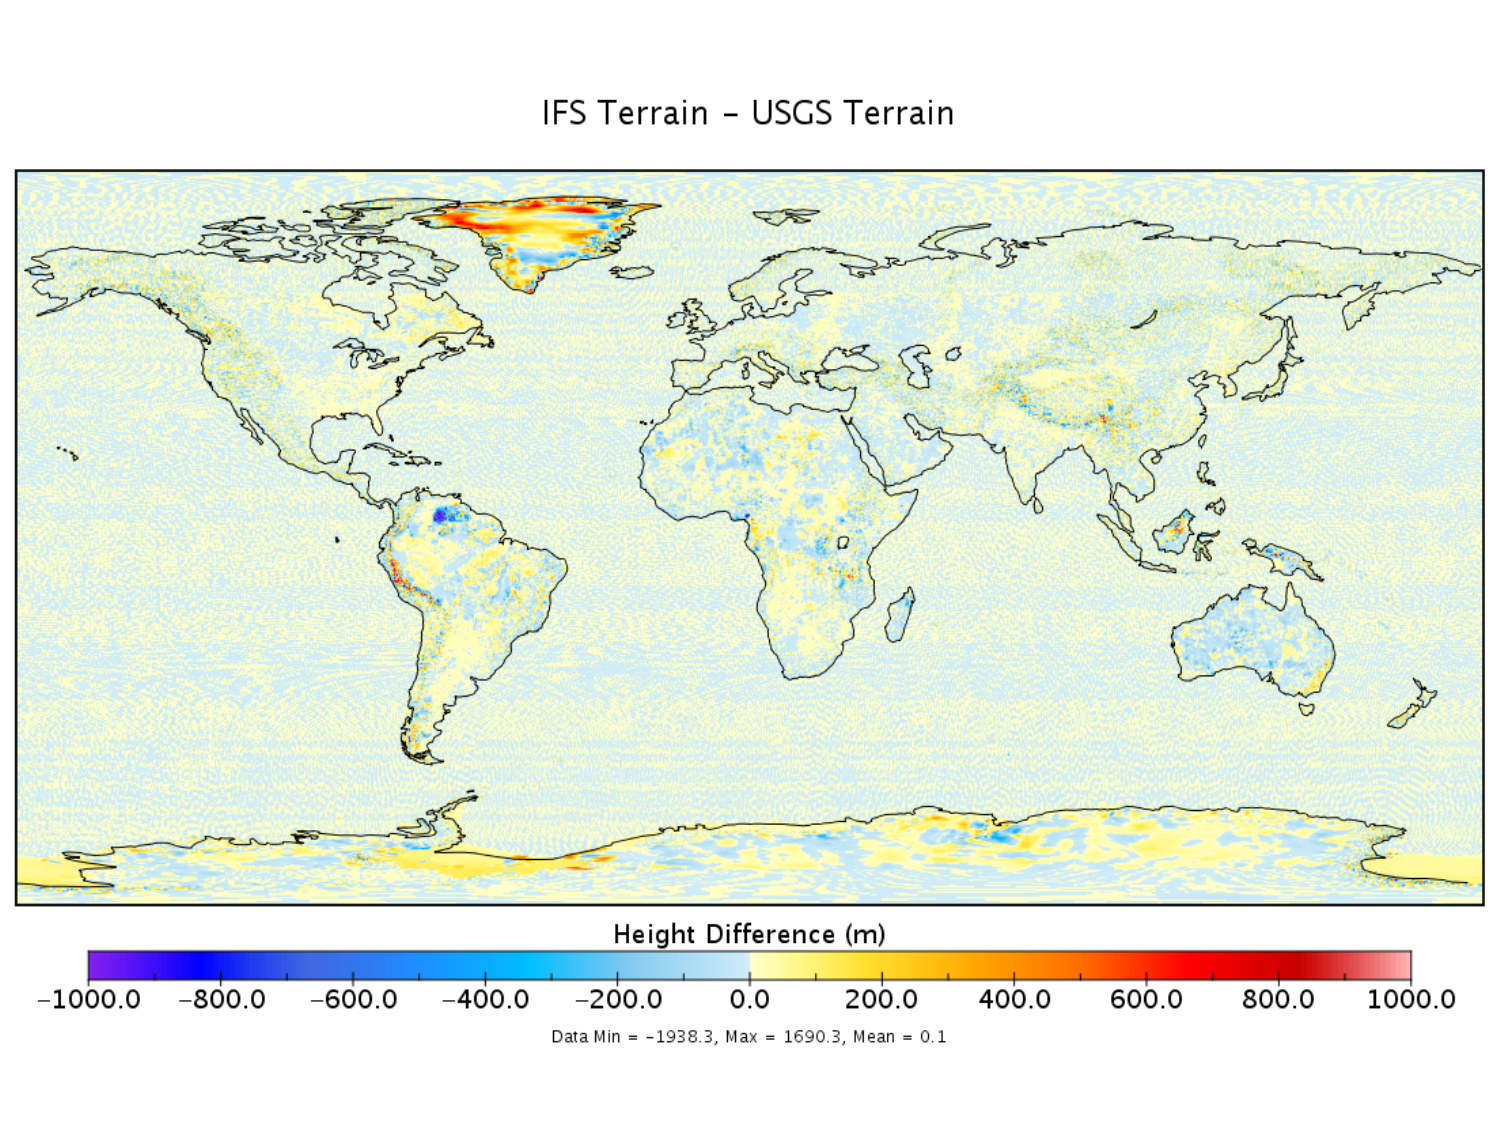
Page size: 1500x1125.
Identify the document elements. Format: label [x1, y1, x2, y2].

picture [0, 62, 1500, 1063]
